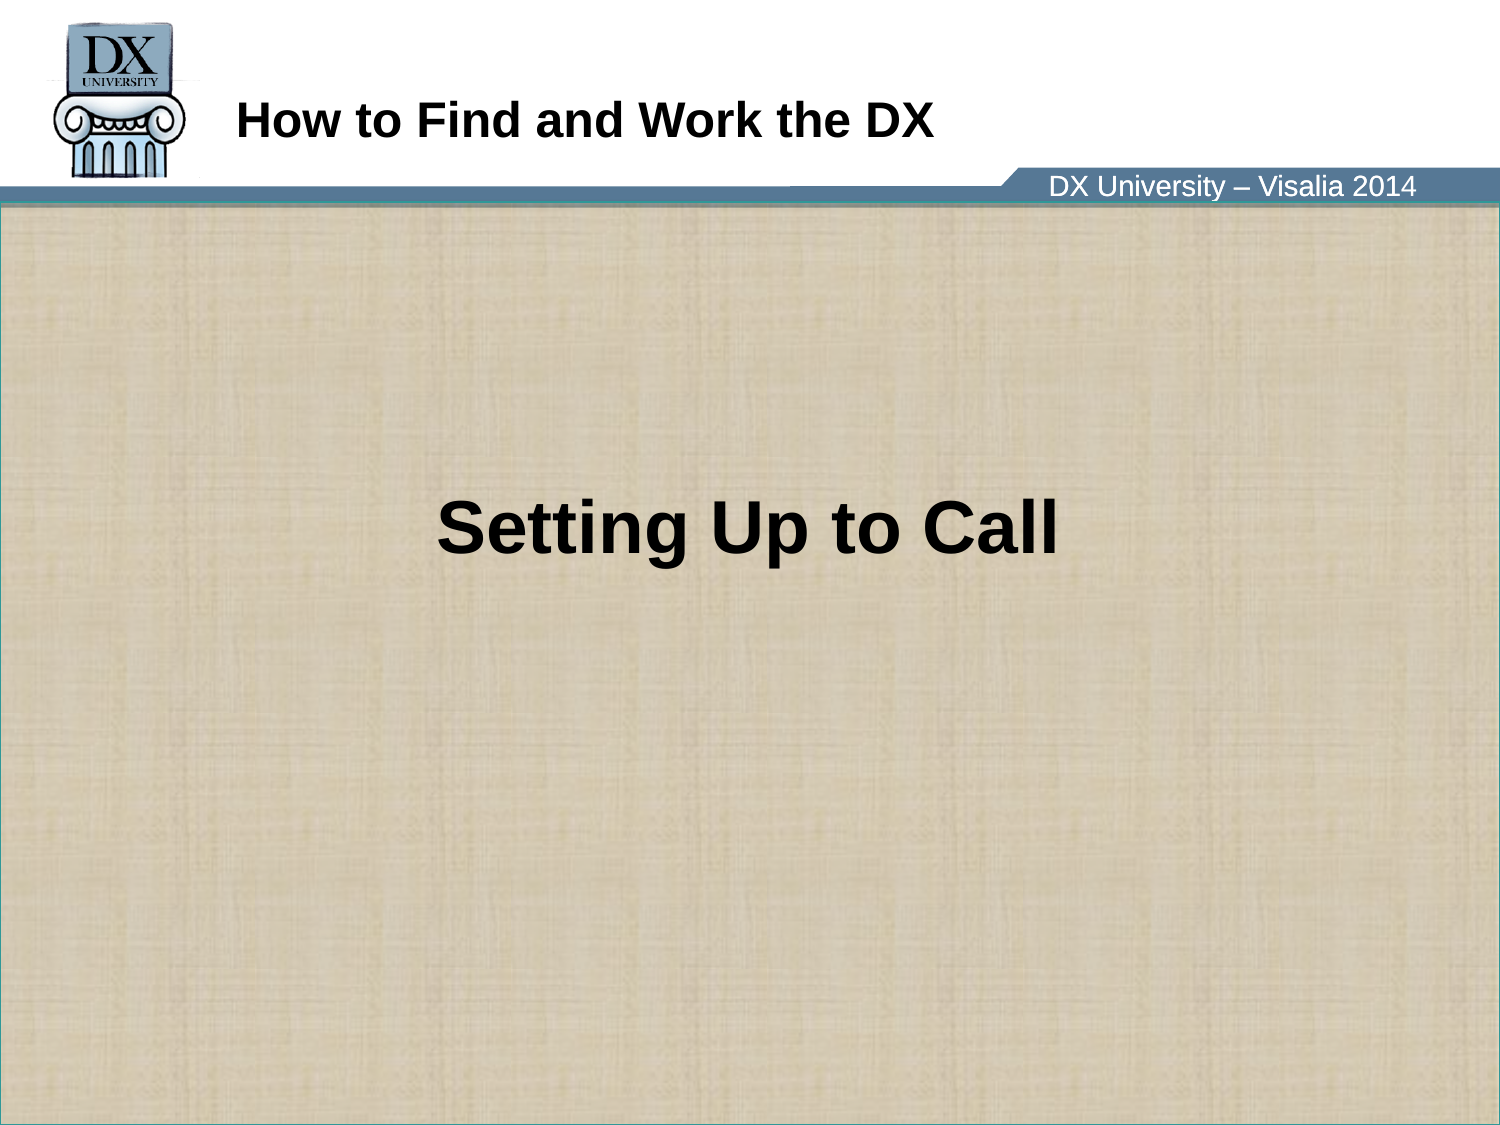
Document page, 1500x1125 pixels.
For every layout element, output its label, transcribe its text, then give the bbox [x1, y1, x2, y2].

text_box Setting Up to Call [421, 471, 1172, 576]
title How to Find and Work the DX [222, 32, 1343, 156]
picture [34, 20, 206, 183]
